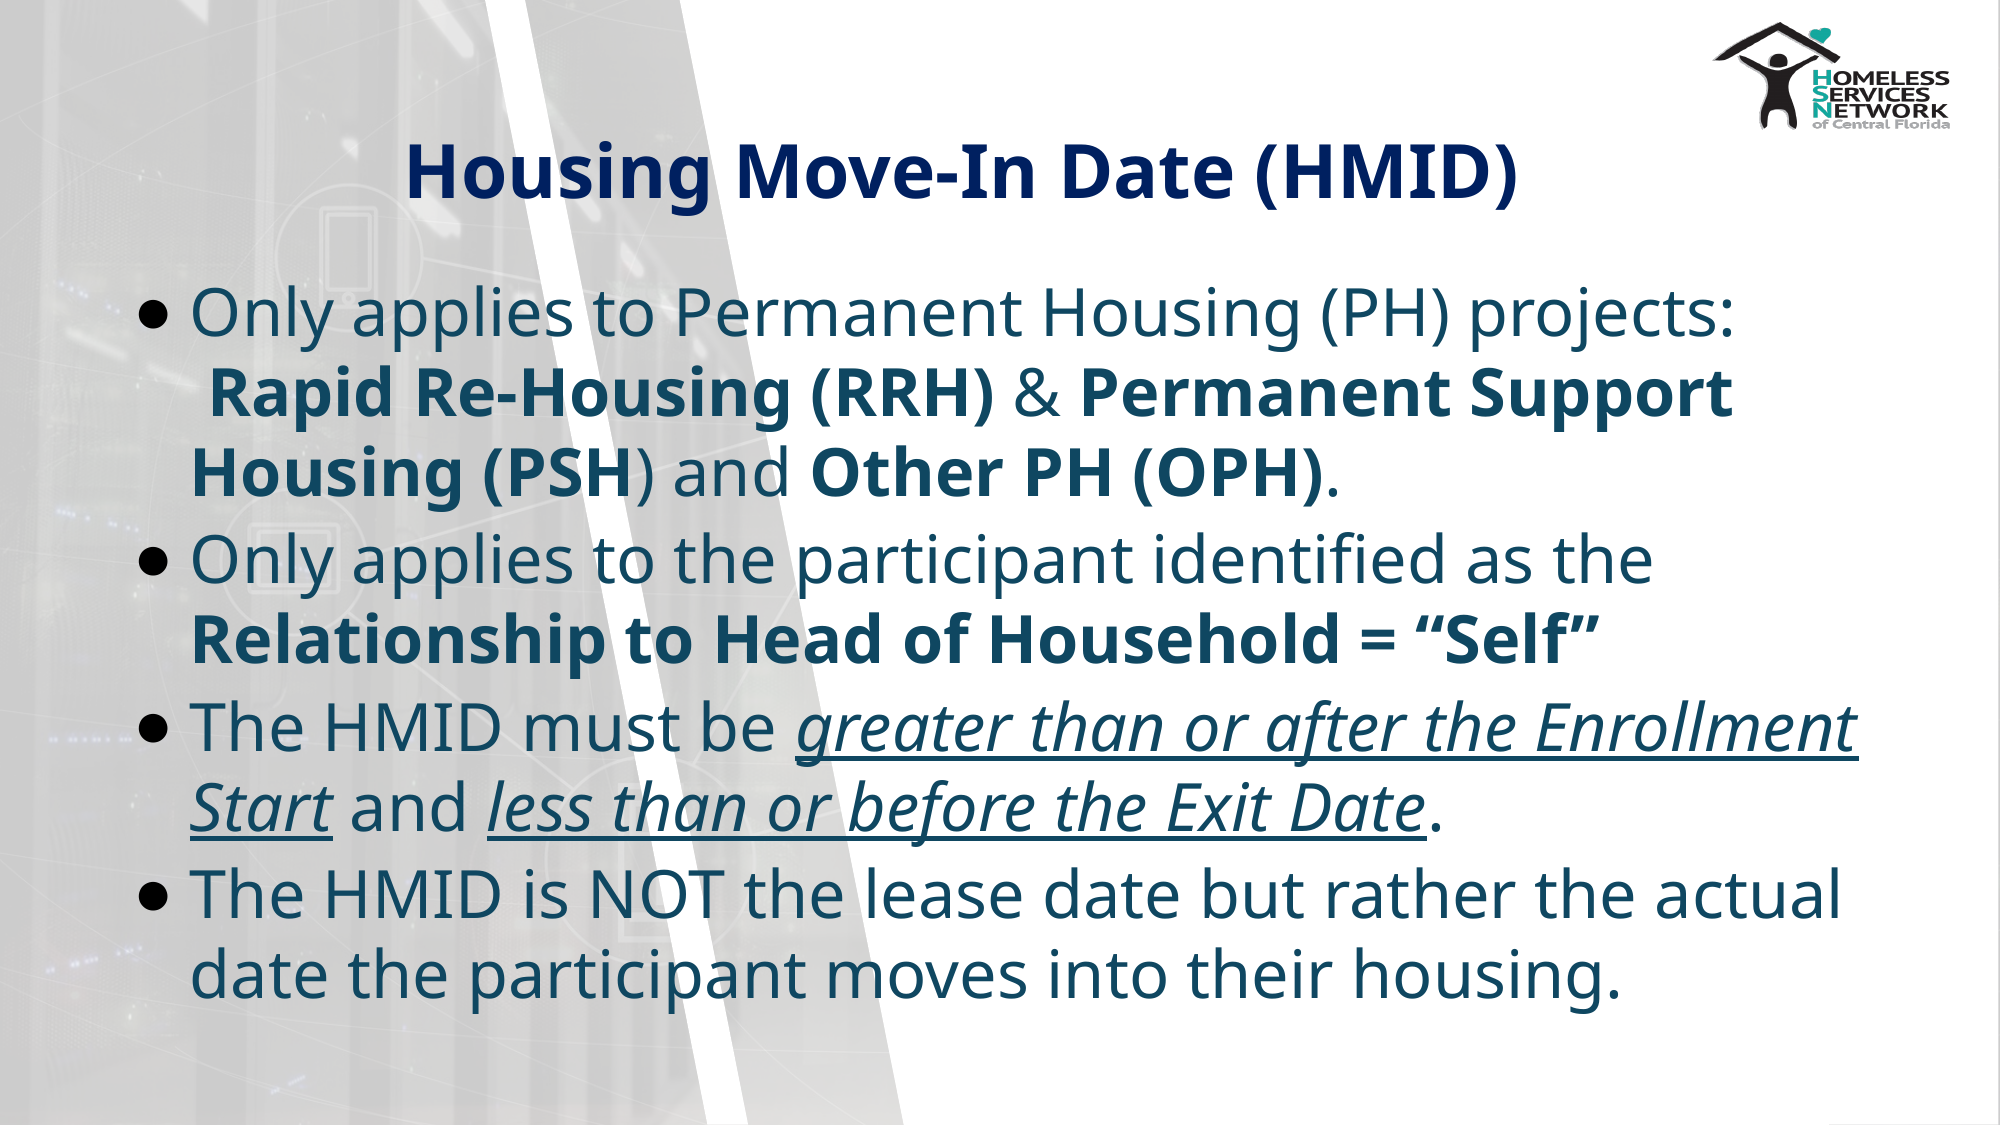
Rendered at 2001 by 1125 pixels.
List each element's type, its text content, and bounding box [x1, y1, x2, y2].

title Housing Move-In Date (HMID) [61, 74, 1862, 263]
picture [1712, 22, 1957, 134]
list Only applies to Permanent Housing (PH) projects: Rapid Re-Housing (RRH) & Permanent Support Housing (PSH) and Other PH (OPH). Only applies to the participant identified as the Relationship to Head of Household = “Self” The HMID must be greater than or after the Enrollment Start and less than or before the Exit Date. The HMID is NOT the lease date but rather the actual date the participant moves into their housing. [99, 262, 1900, 1005]
